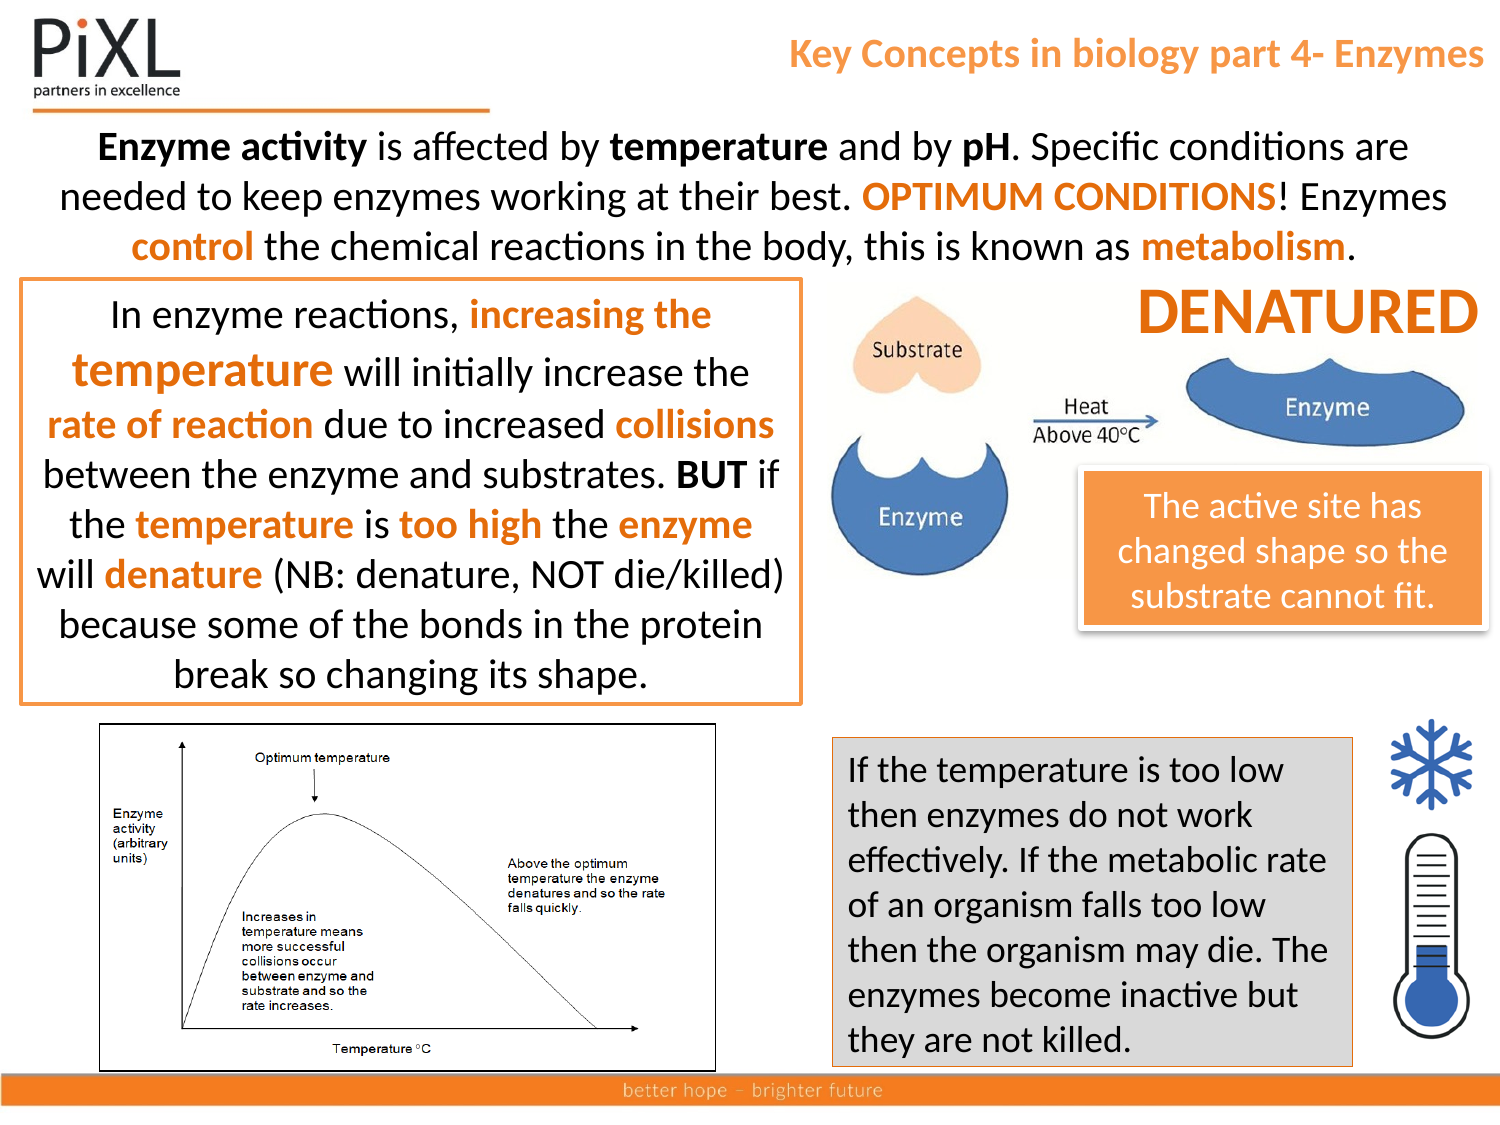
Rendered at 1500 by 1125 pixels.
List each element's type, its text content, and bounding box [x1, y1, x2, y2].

text_box If the temperature is too low then enzymes do not work effectively. If the metabolic rate of an organism falls too low then the organism may die. The enzymes become inactive but they are not killed. [832, 737, 1353, 1067]
picture [0, 0, 1500, 1125]
text_box DENATURED [1122, 259, 1500, 354]
text_box Enzyme activity is affected by temperature and by pH. Specific conditions are needed to keep enzymes working at their best. OPTIMUM CONDITIONS! Enzymes control the chemical reactions in the body, this is known as metabolism. [17, 111, 1490, 277]
text_box In enzyme reactions, increasing the temperature will initially increase the rate of reaction due to increased collisions between the enzyme and substrates. BUT if the temperature is too high the enzyme will denature (NB: denature, NOT die/killed) because some of the bonds in the protein break so changing its shape. [19, 277, 803, 706]
text_box The active site has changed shape so the substrate cannot fit. [1078, 465, 1489, 631]
text_box Key Concepts in biology part 4- Enzymes [147, 0, 1500, 101]
